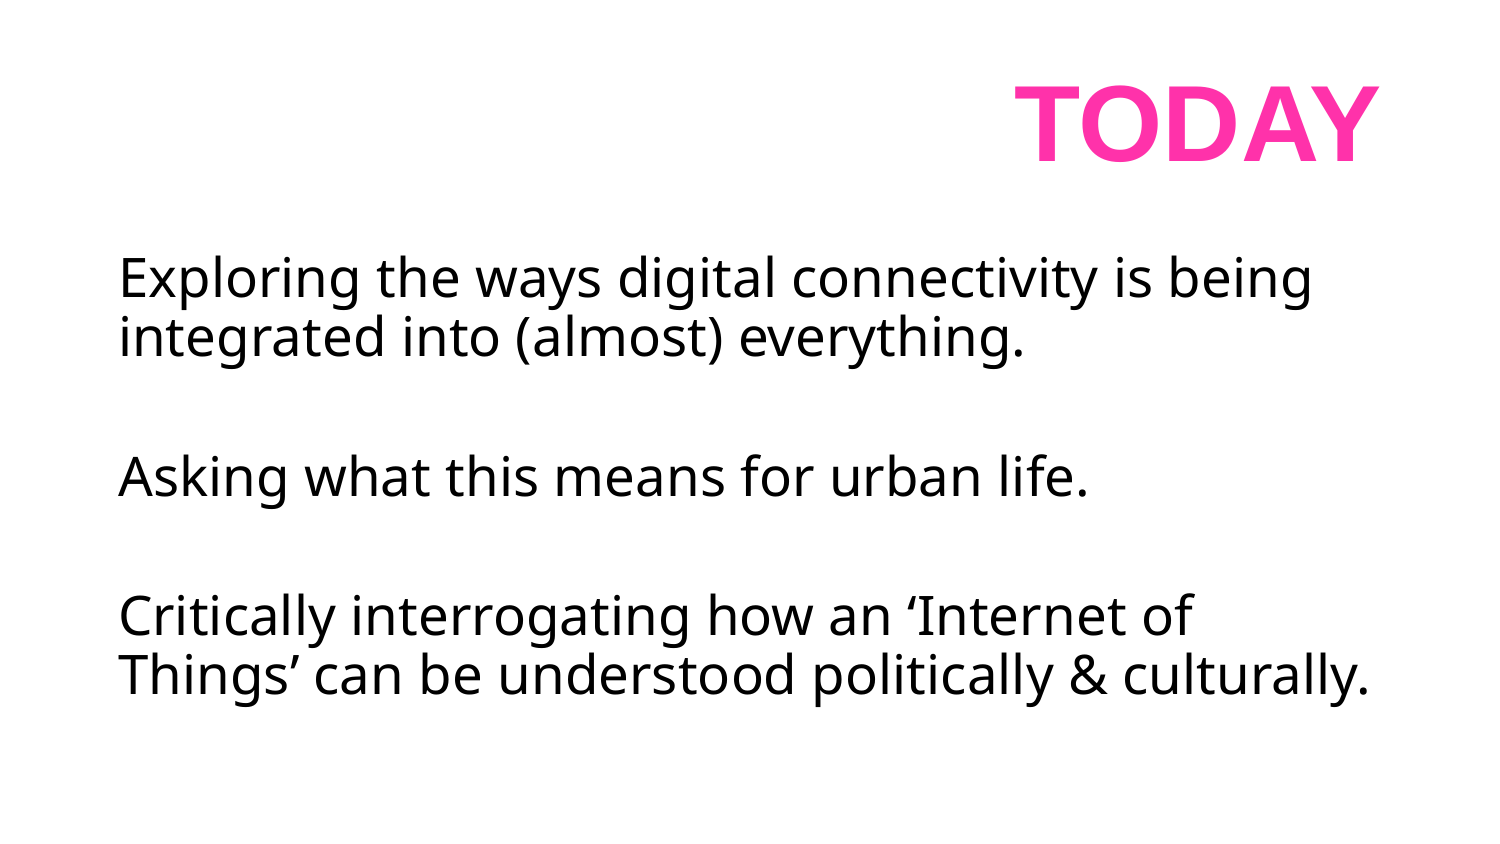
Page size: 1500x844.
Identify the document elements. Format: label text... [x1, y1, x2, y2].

list Exploring the ways digital connectivity is being integrated into (almost) everything. Asking what this means for urban life. Critically interrogating how an ‘Internet of Things’ can be understood politically & culturally. [103, 243, 1397, 760]
title Today [0, 44, 1397, 208]
